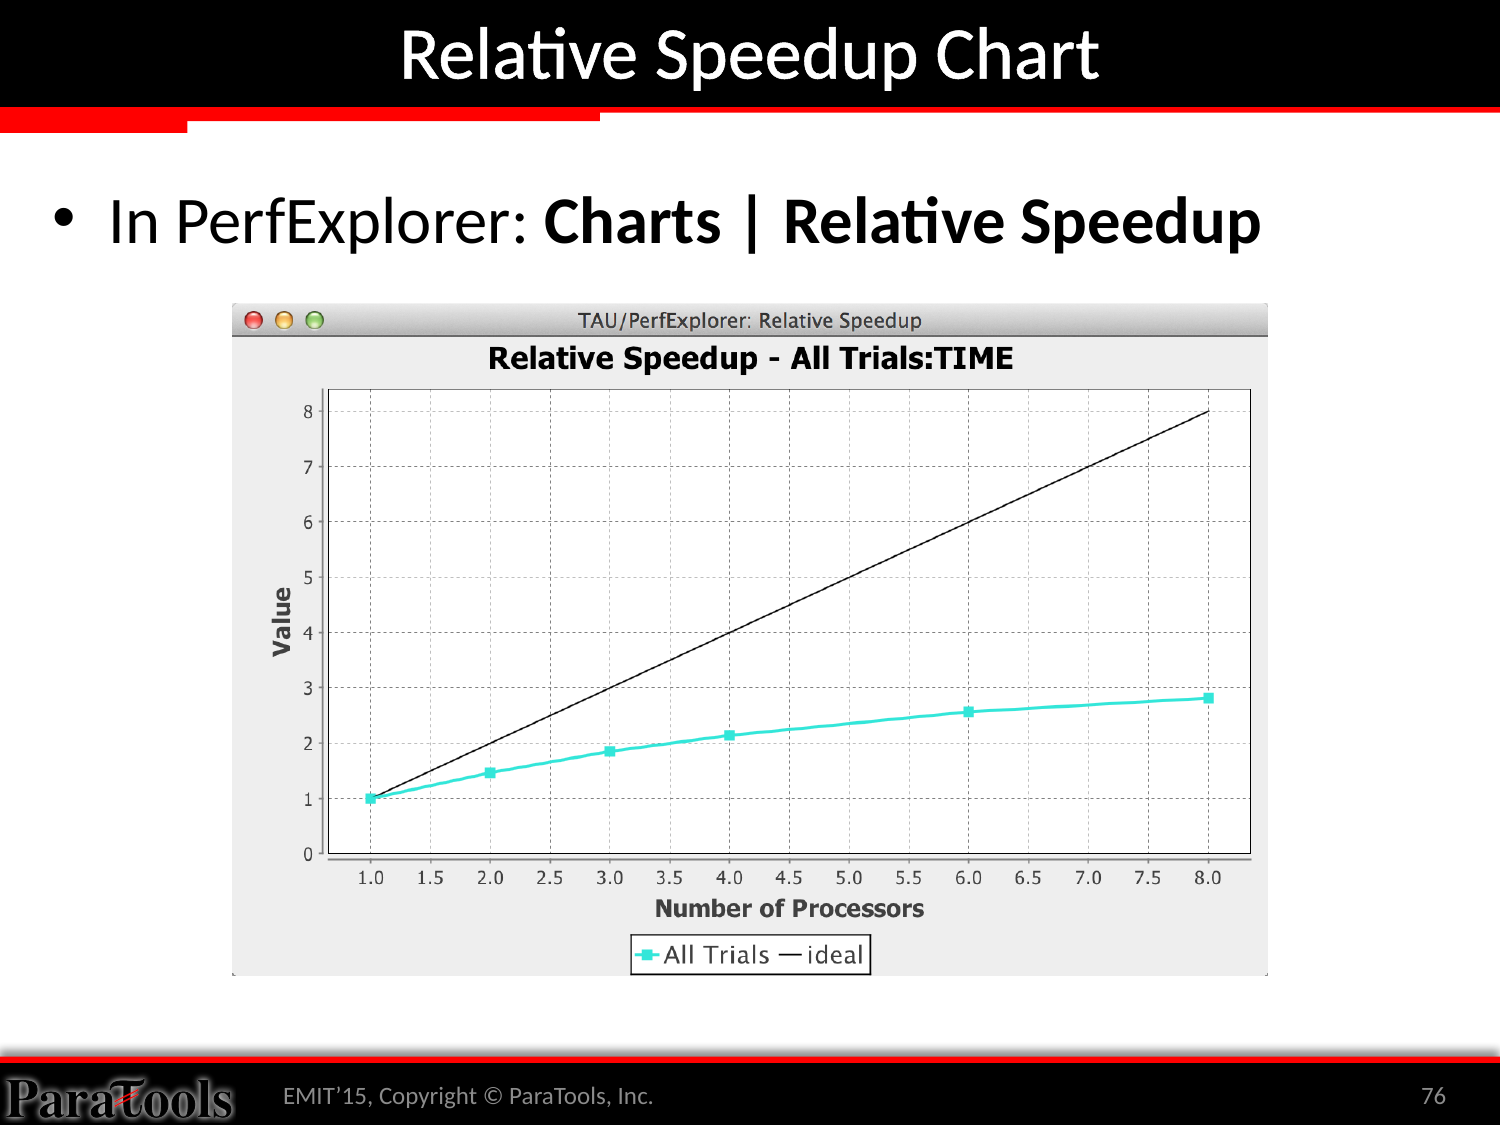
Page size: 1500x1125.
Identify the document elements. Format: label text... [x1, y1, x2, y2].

picture [0, 1072, 236, 1123]
picture [232, 302, 1268, 976]
title Relative Speedup Chart [0, 0, 1500, 102]
slide_number 76 [1312, 1065, 1462, 1125]
list In PerfExplorer: Charts | Relative Speedup [37, 169, 1462, 1040]
footer EMIT’15, Copyright © ParaTools, Inc. [268, 1065, 1281, 1125]
